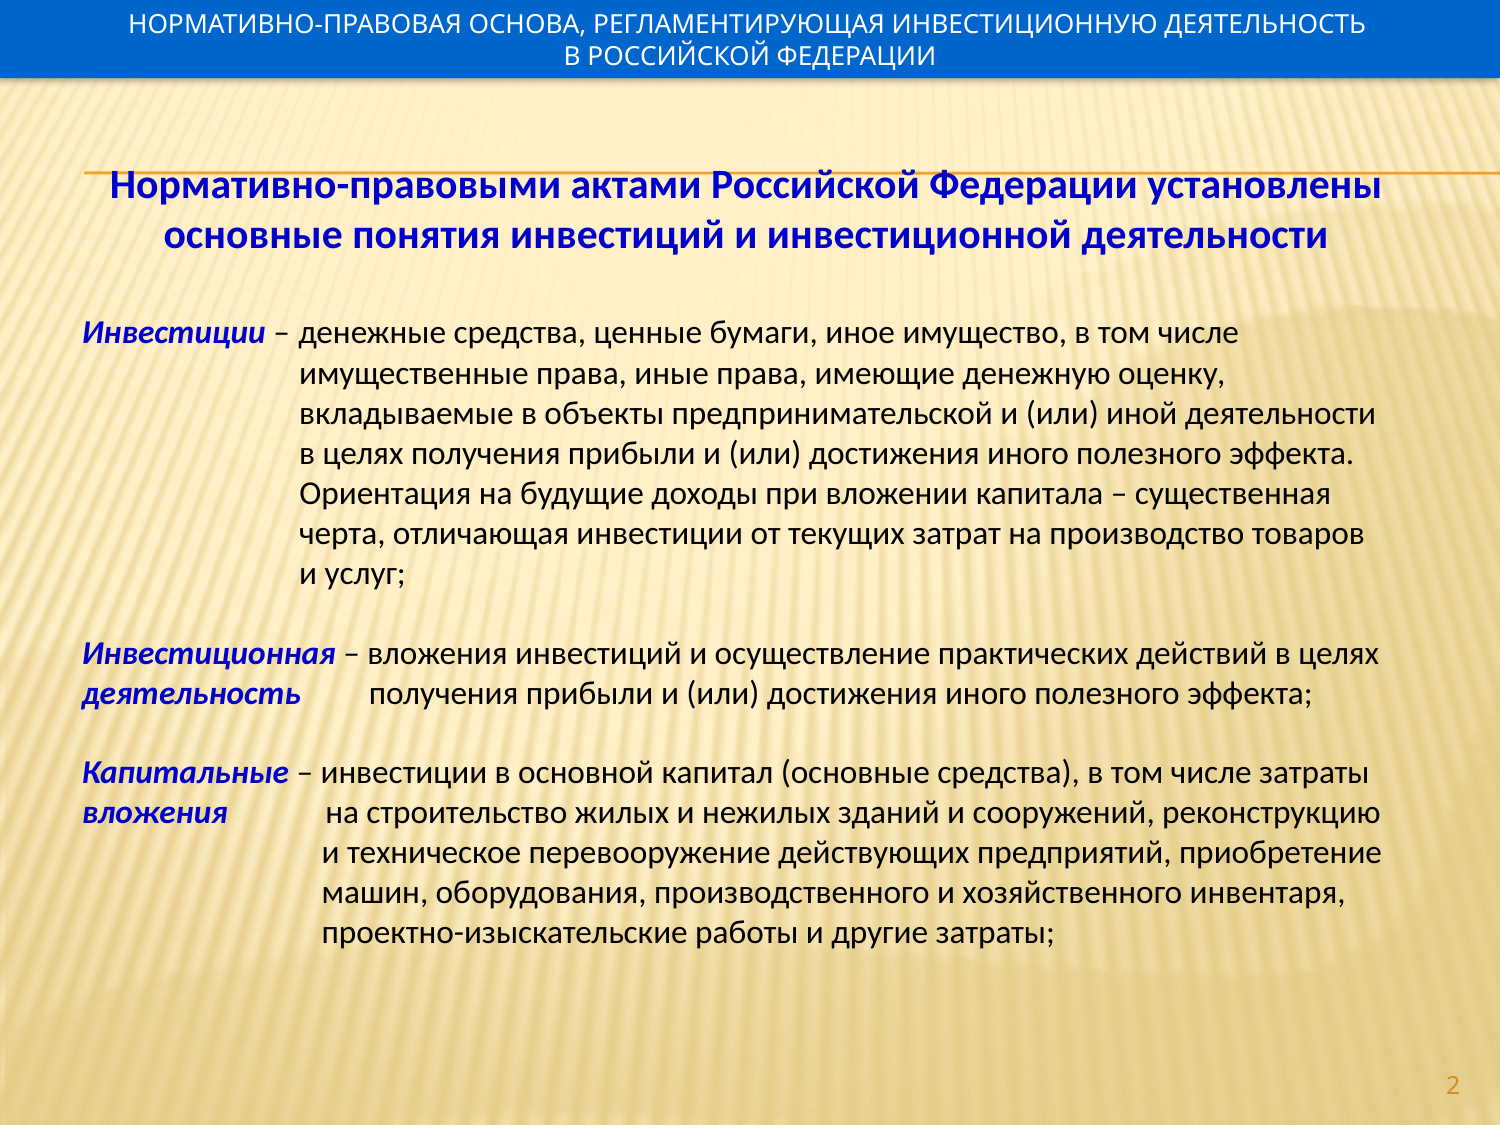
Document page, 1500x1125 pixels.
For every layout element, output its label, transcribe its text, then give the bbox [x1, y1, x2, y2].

slide_number 2 [1350, 1062, 1475, 1103]
title НОРМАТИВНО-ПРАВОВАЯ ОСНОВА, РЕГЛАМЕНТИРУЮЩАЯ ИНВЕСТИЦИОННУЮ ДЕЯТЕЛЬНОСТЬ В РОССИЙСКОЙ ФЕДЕРАЦИИ [0, 0, 1500, 79]
text_box Нормативно-правовыми актами Российской Федерации установлены основные понятия инвестиций и инвестиционной деятельности Инвестиции – денежные средства, ценные бумаги, иное имущество, в том числе имущественные права, иные права, имеющие денежную оценку, вкладываемые в объекты предпринимательской и (или) иной деятельности в целях получения прибыли и (или) достижения иного полезного эффекта. Ориентация на будущие доходы при вложении капитала – существенная черта, отличающая инвестиции от текущих затрат на производство товаров и услуг; Инвестиционная – вложения инвестиций и осуществление практических действий в целях деятельность получения прибыли и (или) достижения иного полезного эффекта; Капитальные – инвестиции в основной капитал (основные средства), в том числе затраты вложения на строительство жилых и нежилых зданий и сооружений, реконструкцию и техническое перевооружение действующих предприятий, приобретение машин, оборудования, производственного и хозяйственного инвентаря, проектно-изыскательские работы и другие затраты; [67, 149, 1426, 958]
